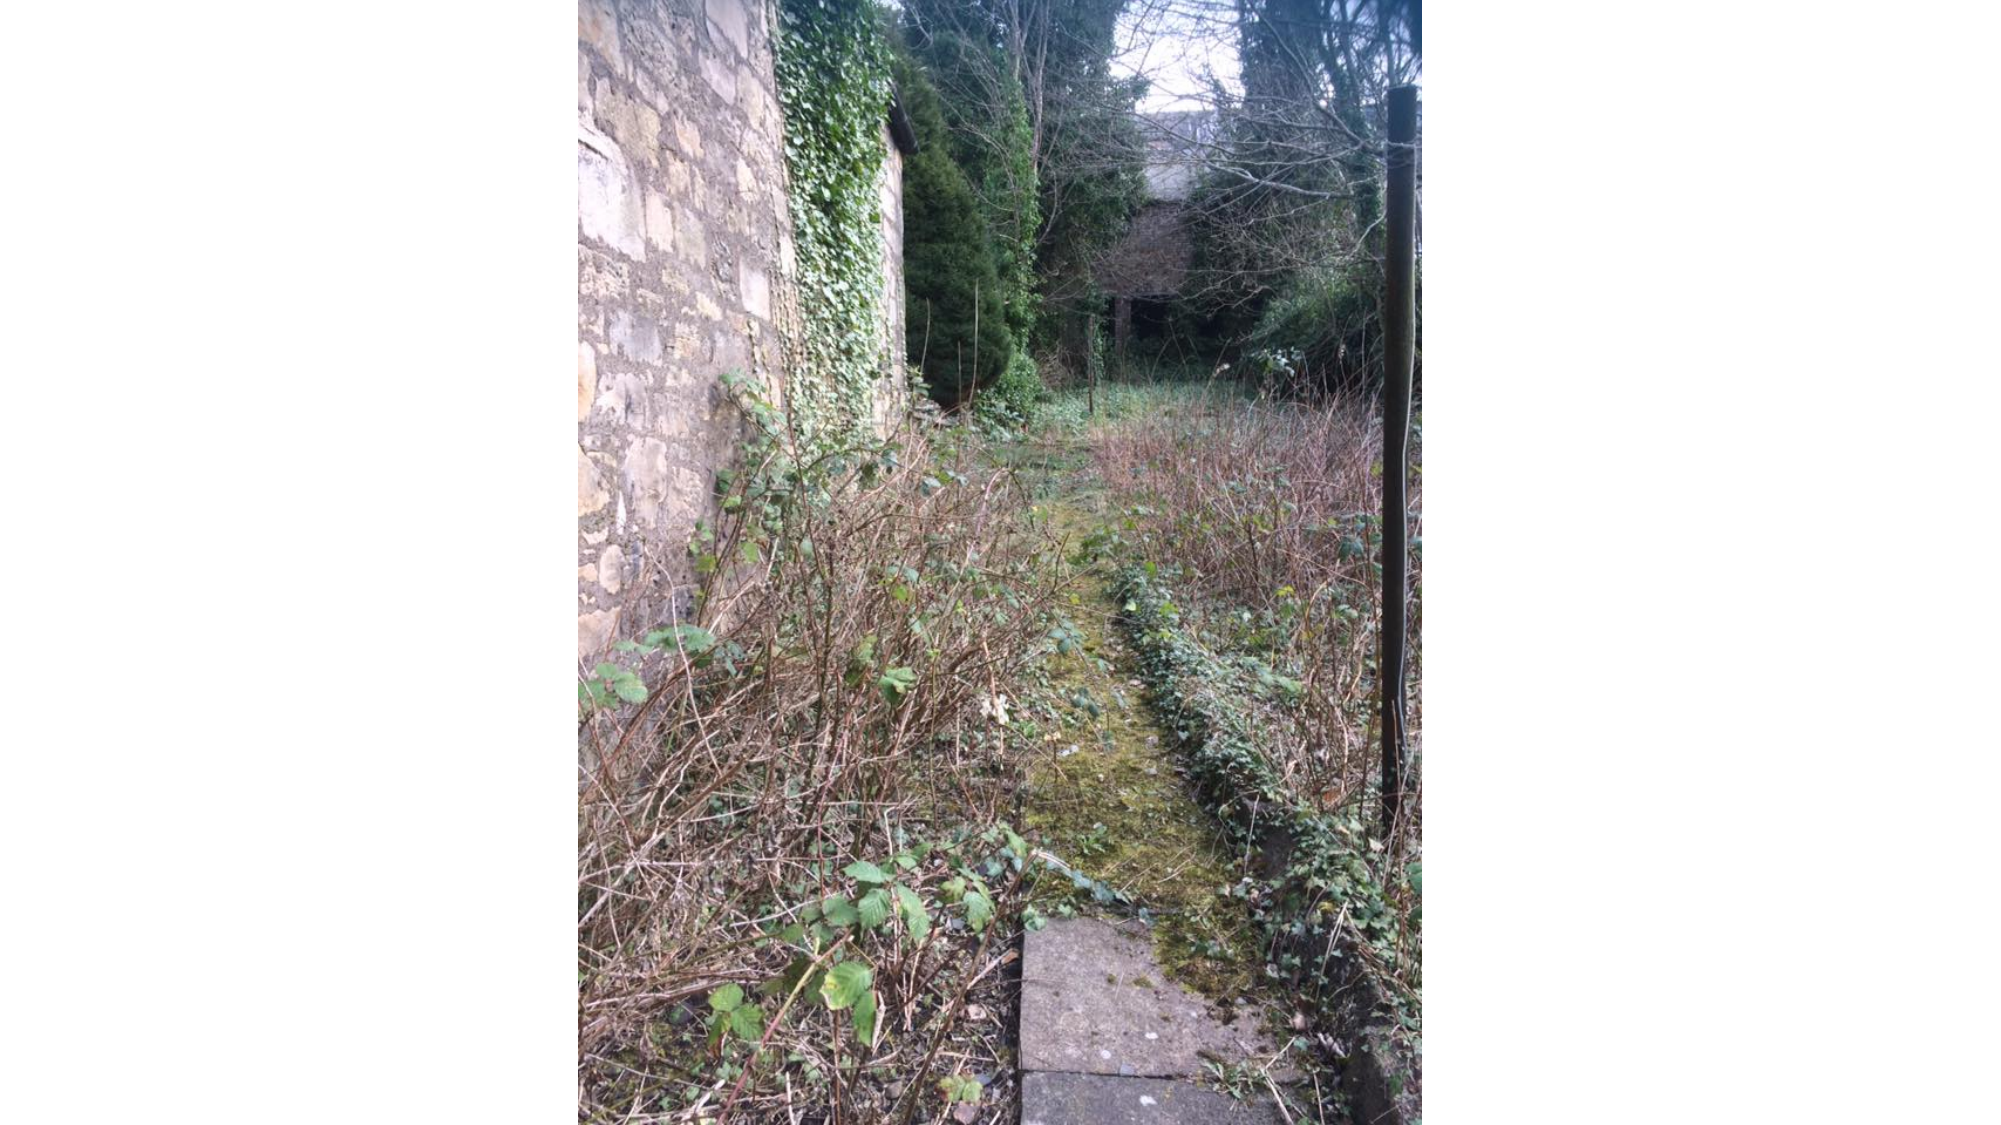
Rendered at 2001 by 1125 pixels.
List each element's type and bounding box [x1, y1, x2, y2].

picture [578, 0, 1422, 1125]
